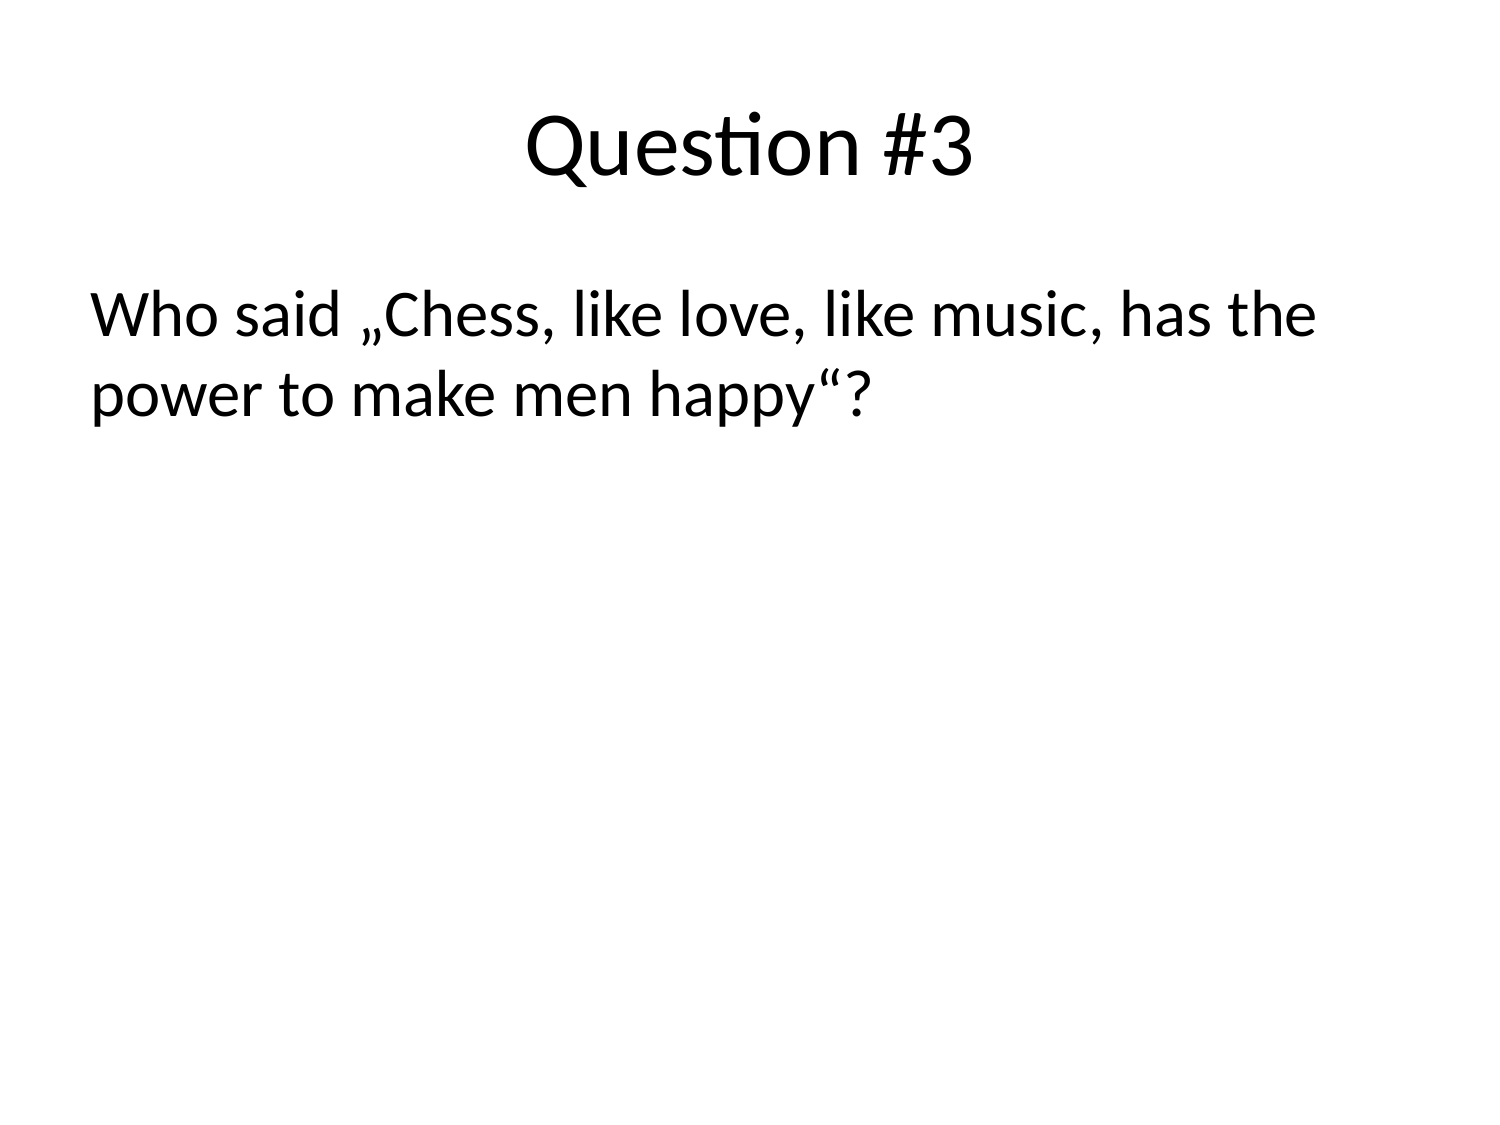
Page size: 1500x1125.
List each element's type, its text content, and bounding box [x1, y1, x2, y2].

list Who said „Chess, like love, like music, has the power to make men happy“? [75, 262, 1425, 1005]
title Question #3 [75, 45, 1425, 233]
